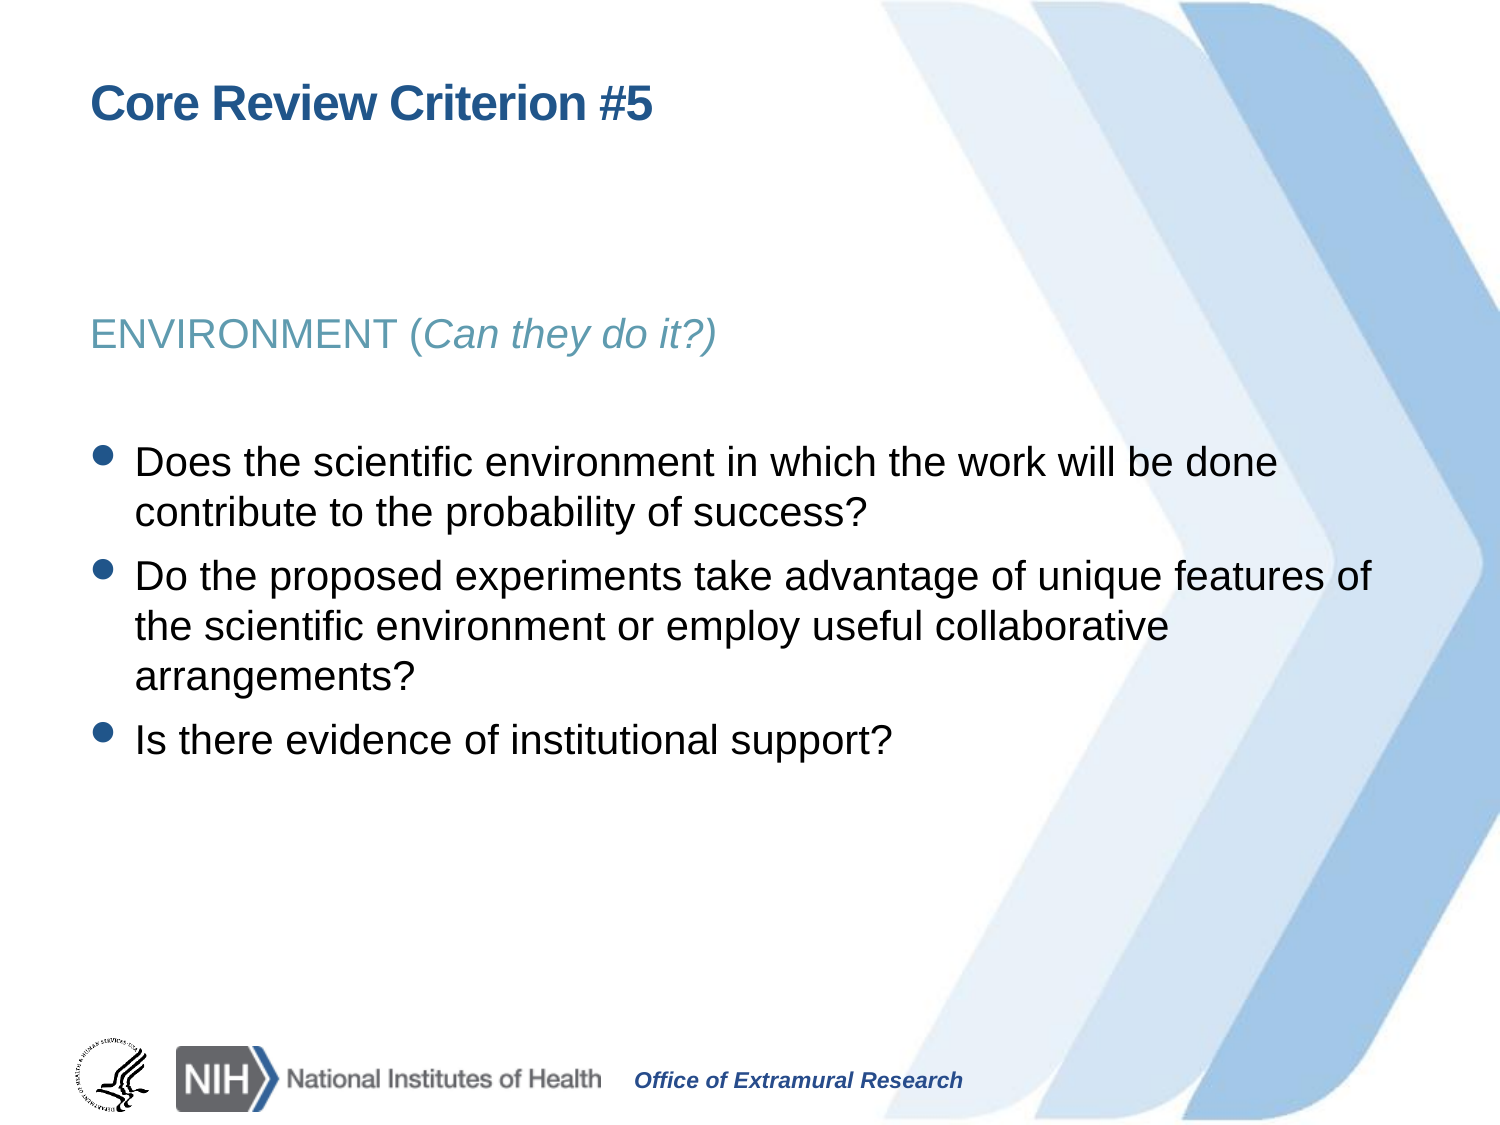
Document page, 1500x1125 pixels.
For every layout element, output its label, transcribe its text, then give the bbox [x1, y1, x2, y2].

picture [0, 0, 1500, 1125]
title Core Review Criterion #5 [75, 62, 1419, 288]
text_box ENVIRONMENT (Can they do it?) Does the scientific environment in which the work will be done contribute to the probability of success? Do the proposed experiments take advantage of unique features of the scientific environment or employ useful collaborative arrangements? Is there evidence of institutional support? [75, 299, 1388, 975]
